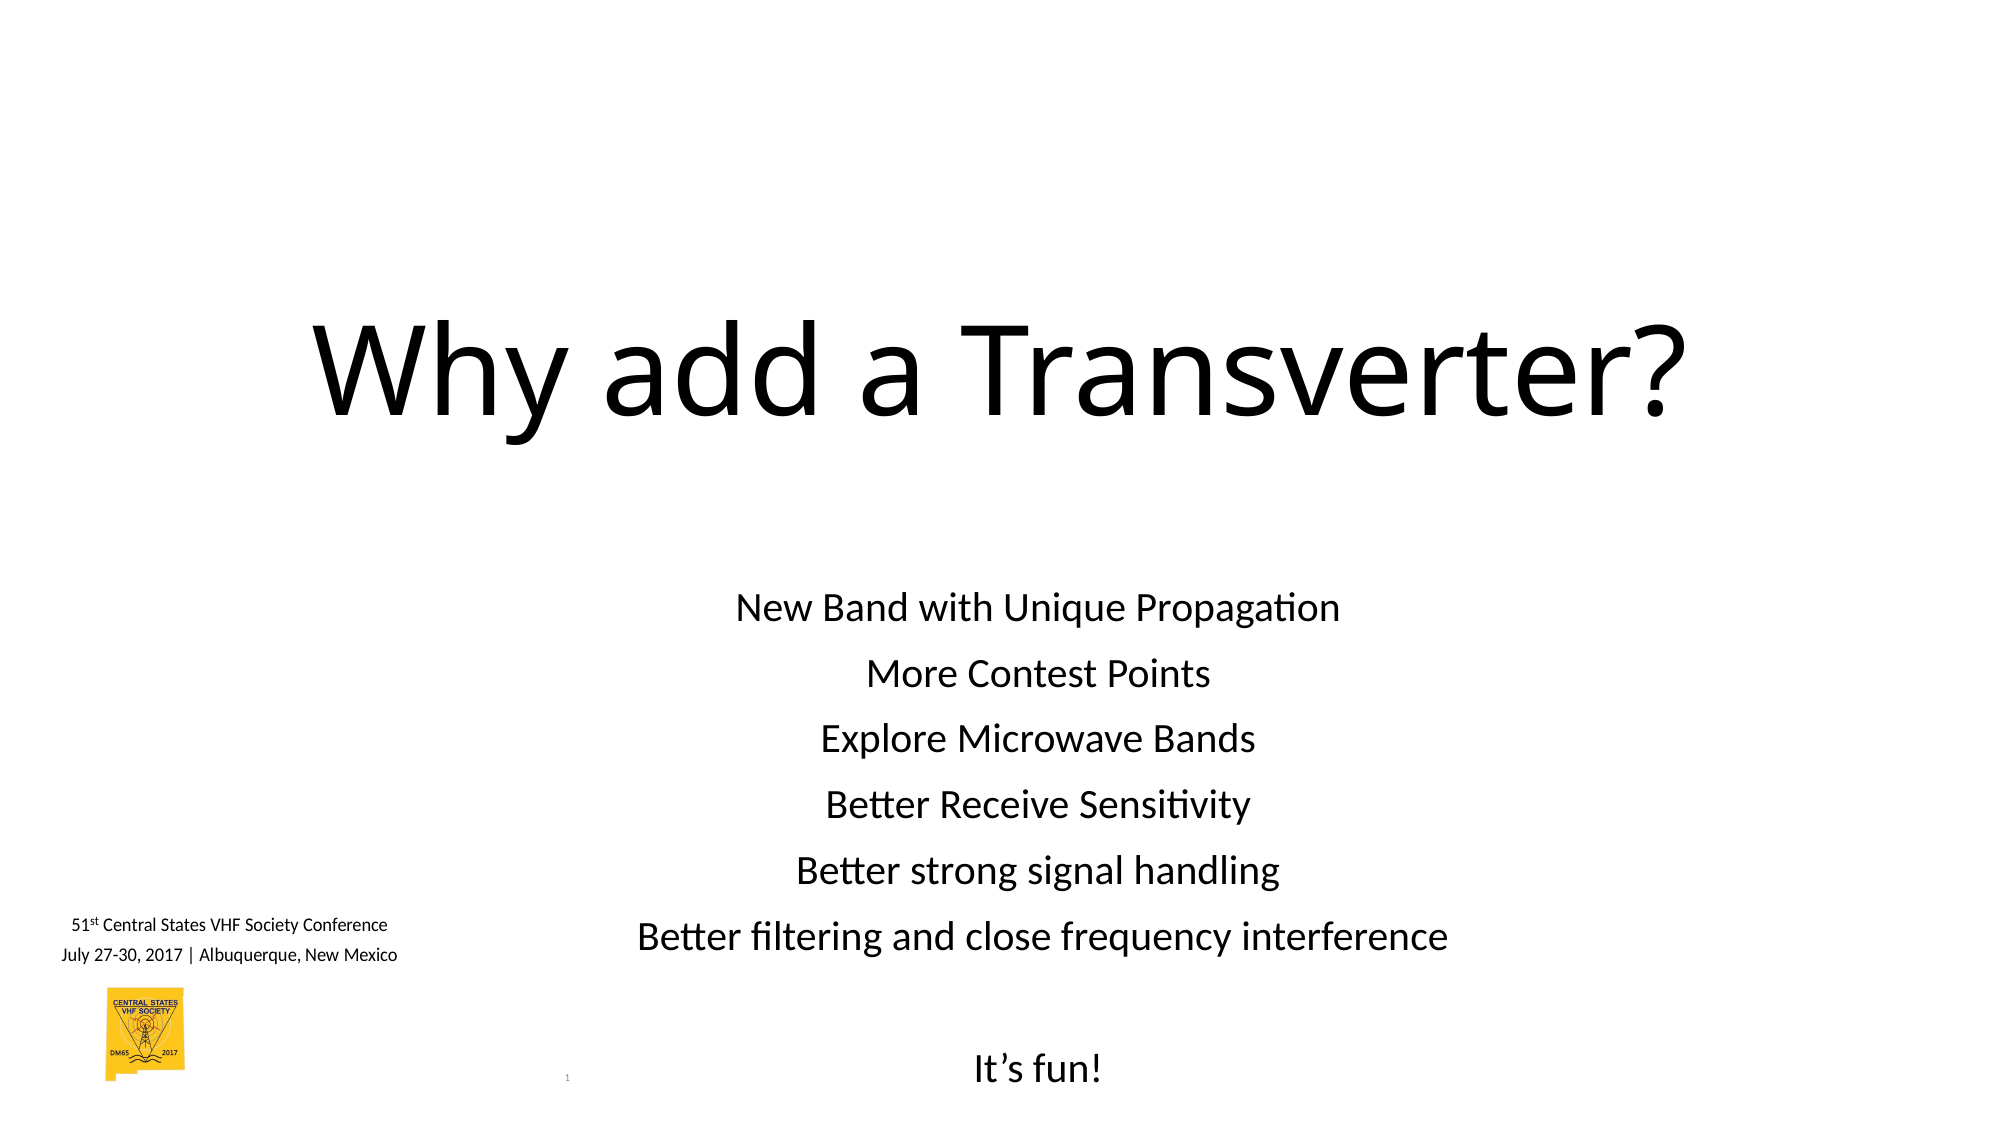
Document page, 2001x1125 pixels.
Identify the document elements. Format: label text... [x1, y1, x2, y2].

title Why add a Transverter? [249, 58, 1750, 451]
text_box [0, 625, 631, 1100]
subtitle New Band with Unique Propagation More Contest Points Explore Microwave Bands Better Receive Sensitivity Better strong signal handling Better filtering and close frequency interference It’s fun! [288, 577, 1789, 850]
